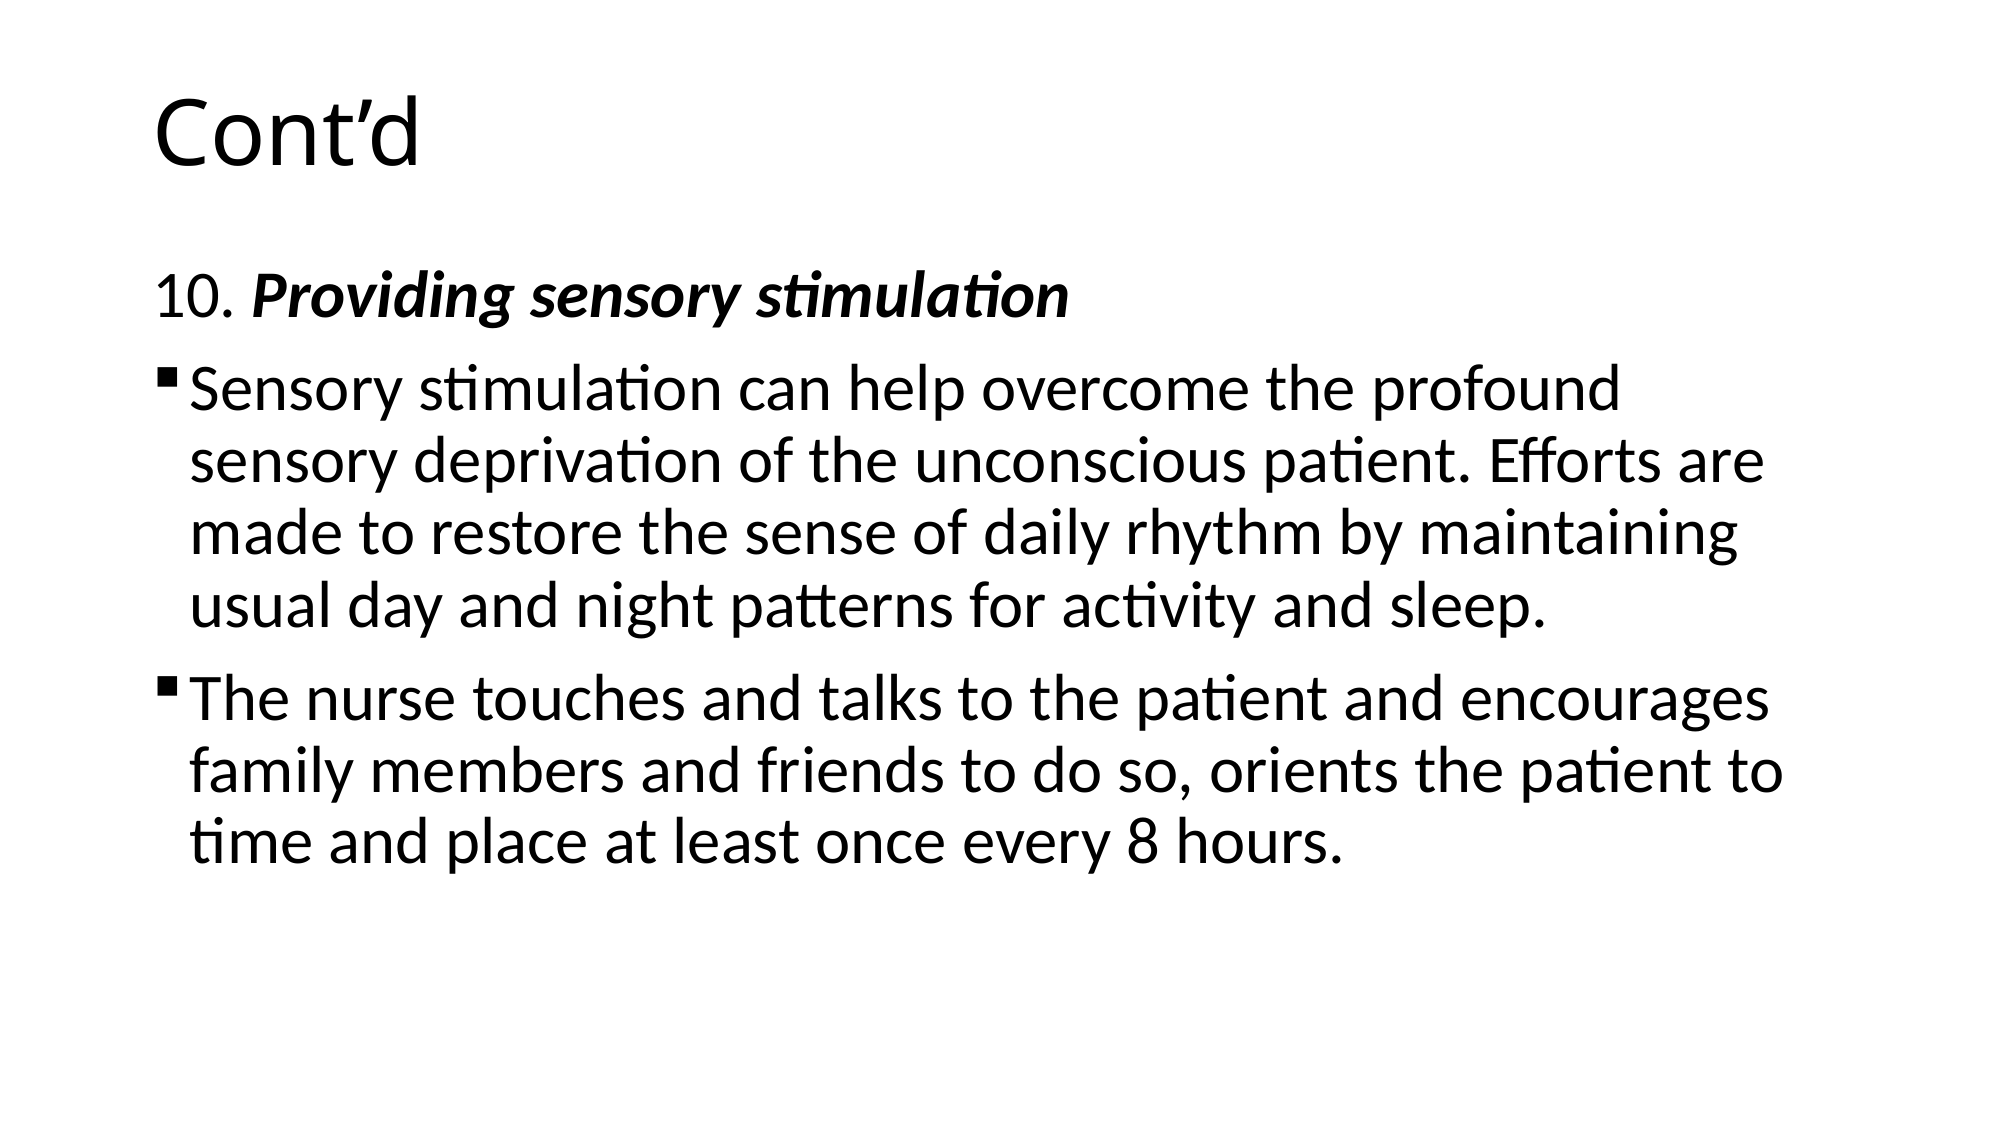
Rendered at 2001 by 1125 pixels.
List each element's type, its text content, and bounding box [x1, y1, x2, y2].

list 10. Providing sensory stimulation Sensory stimulation can help overcome the profound sensory deprivation of the unconscious patient. Efforts are made to restore the sense of daily rhythm by maintaining usual day and night patterns for activity and sleep. The nurse touches and talks to the patient and encourages family members and friends to do so, orients the patient to time and place at least once every 8 hours. [137, 252, 1863, 967]
title Cont’d [137, 59, 1863, 213]
